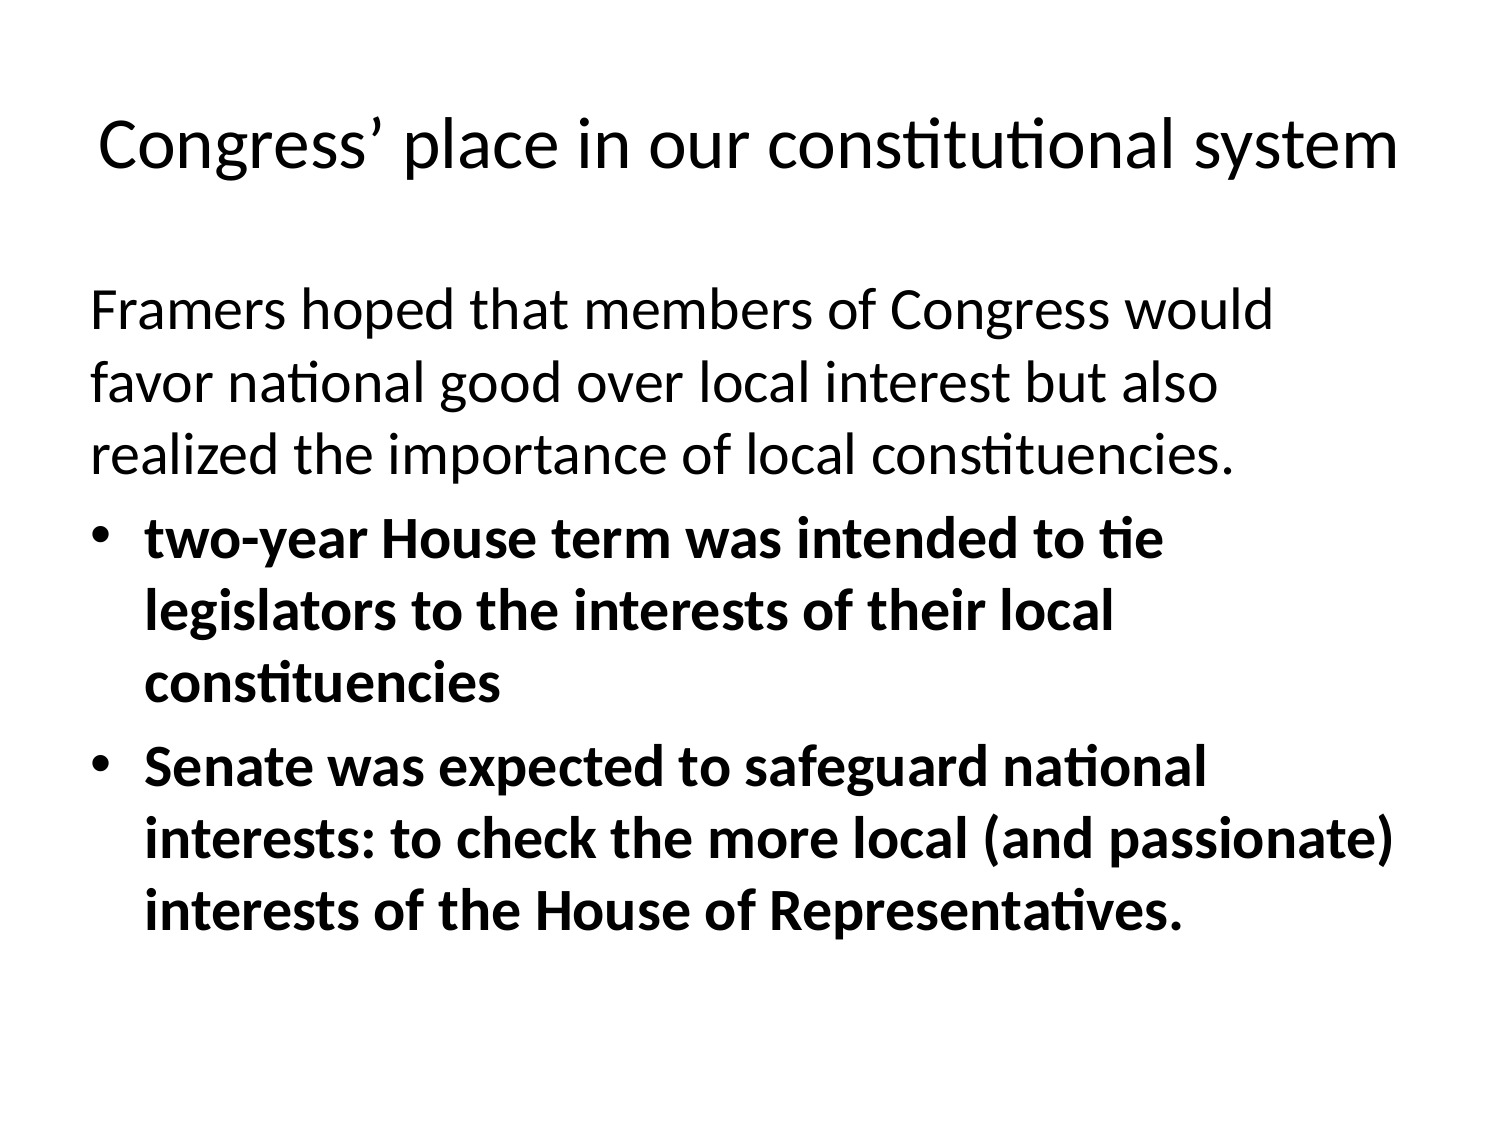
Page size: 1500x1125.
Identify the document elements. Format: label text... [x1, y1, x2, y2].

title Congress’ place in our constitutional system [75, 45, 1425, 233]
list Framers hoped that members of Congress would favor national good over local interest but also realized the importance of local constituencies. two-year House term was intended to tie legislators to the interests of their local constituencies Senate was expected to safeguard national interests: to check the more local (and passionate) interests of the House of Representatives. [75, 262, 1425, 1005]
